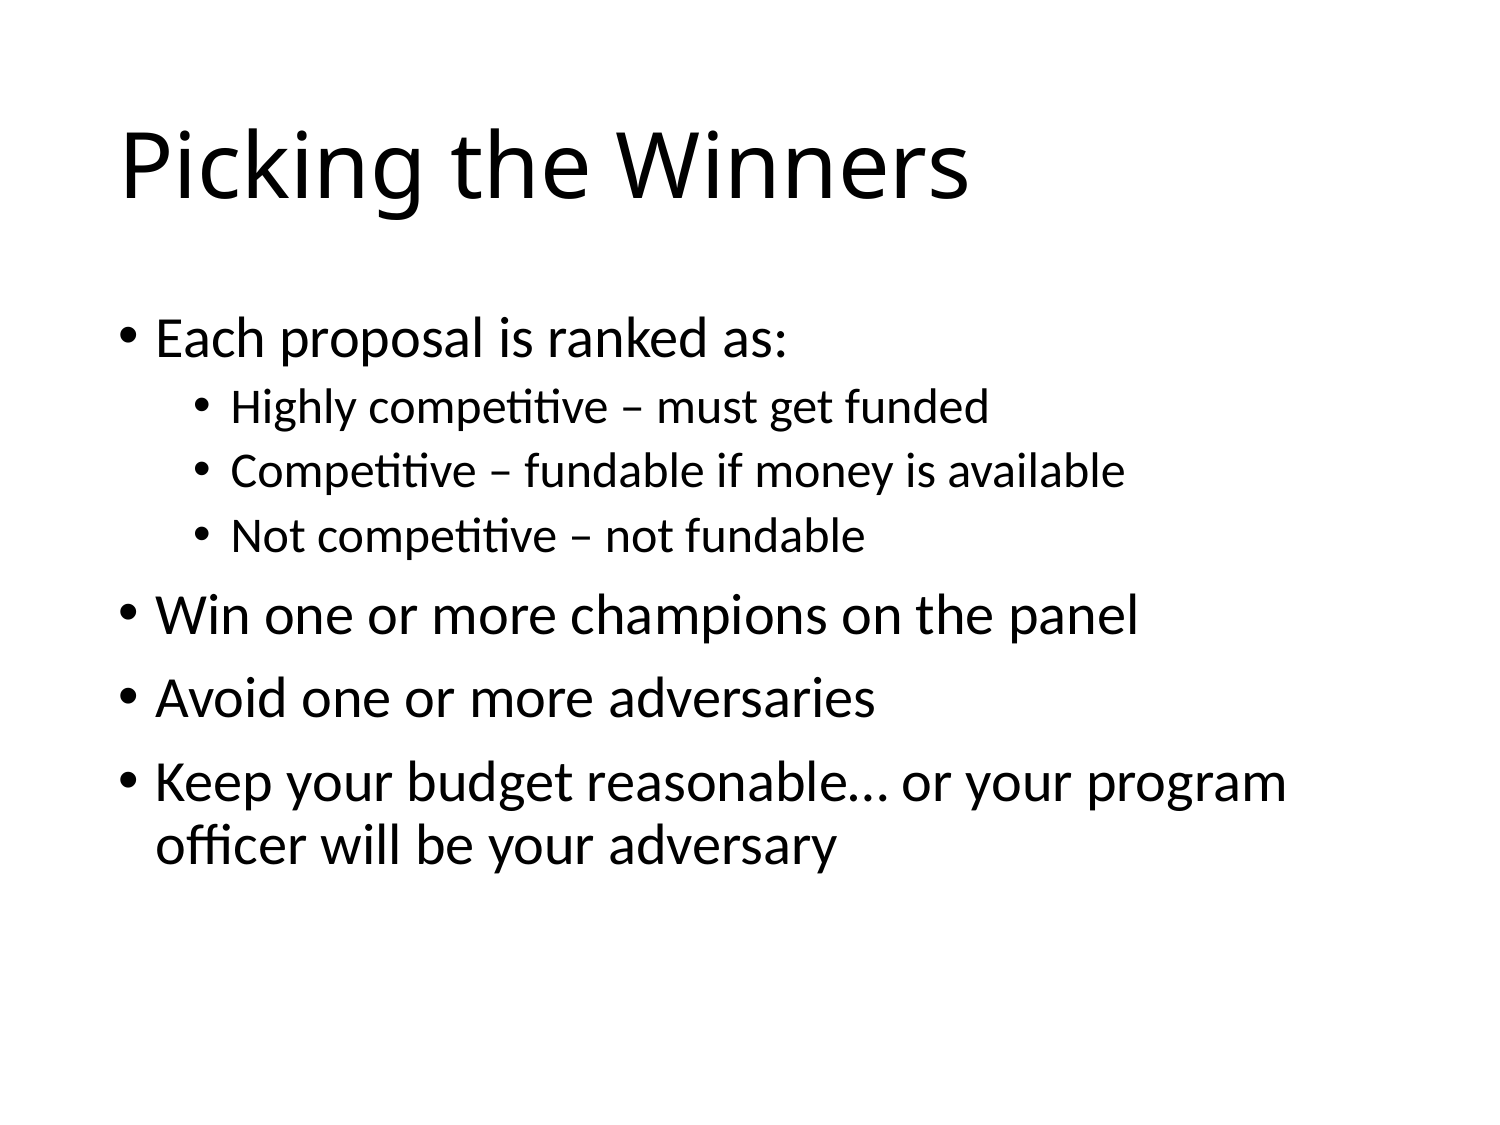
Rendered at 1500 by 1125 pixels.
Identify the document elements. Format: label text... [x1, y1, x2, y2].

title Picking the Winners [103, 59, 1397, 278]
list Each proposal is ranked as: Highly competitive – must get funded Competitive – fundable if money is available Not competitive – not fundable Win one or more champions on the panel Avoid one or more adversaries Keep your budget reasonable… or your program officer will be your adversary [103, 299, 1449, 1014]
